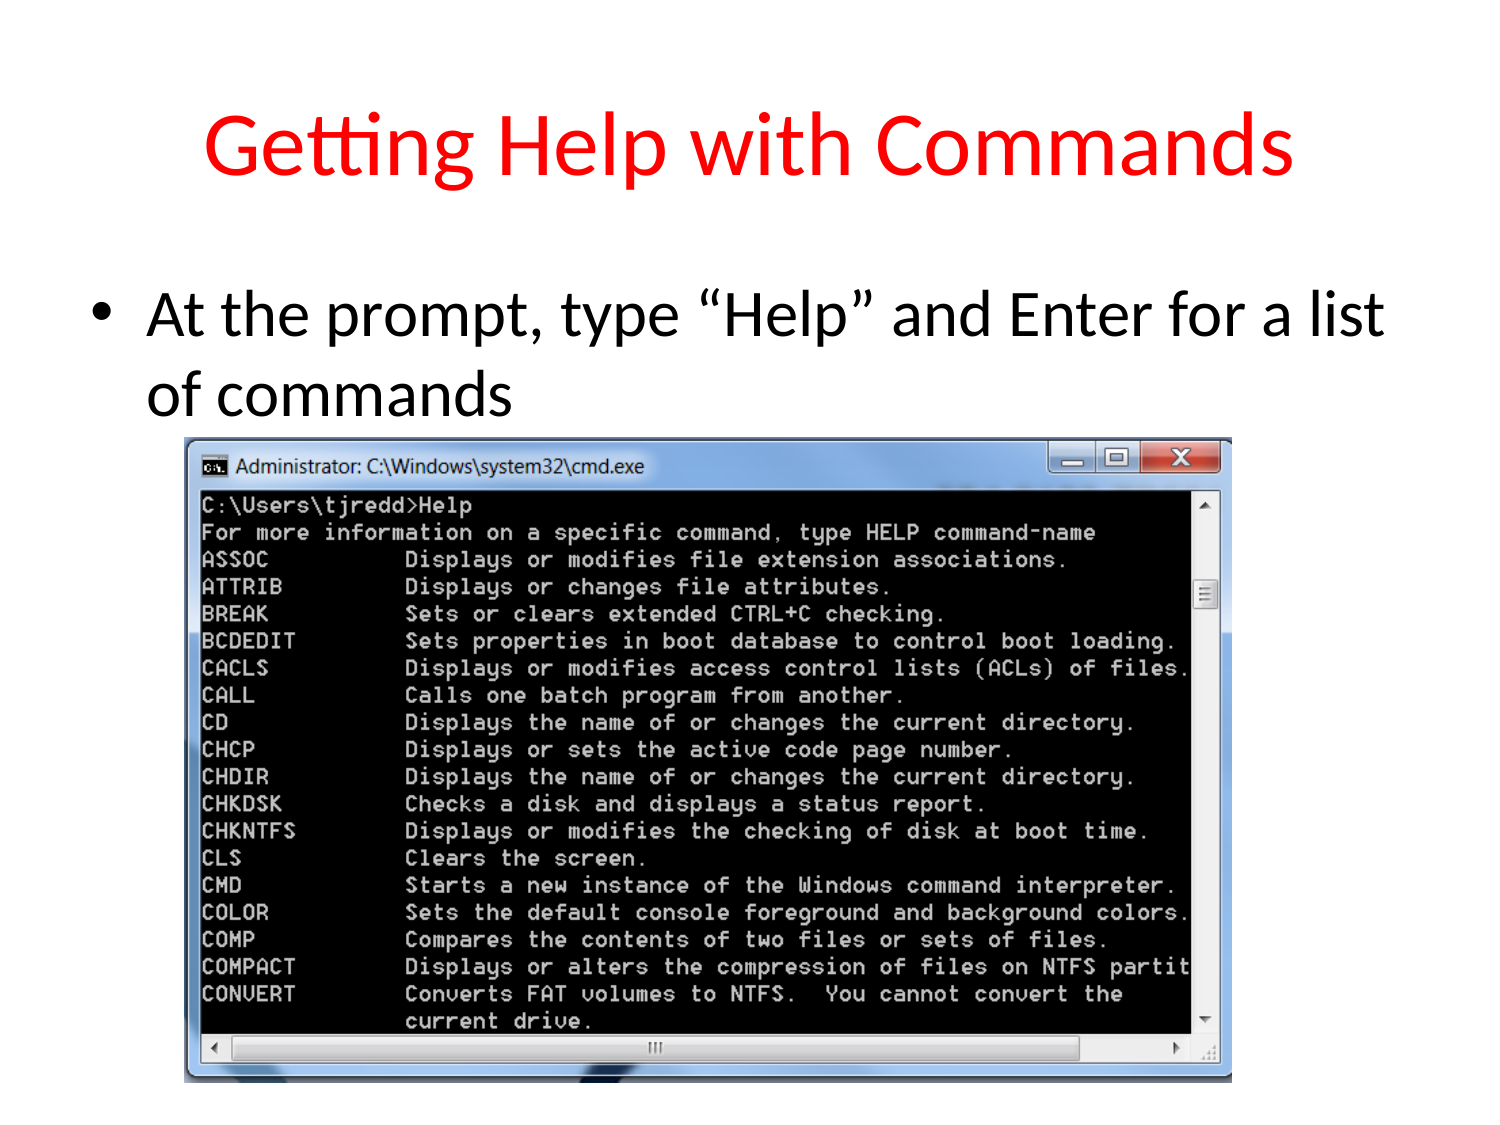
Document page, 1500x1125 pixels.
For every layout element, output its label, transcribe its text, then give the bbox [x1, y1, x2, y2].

picture [184, 437, 1233, 1083]
title Getting Help with Commands [75, 45, 1425, 233]
list At the prompt, type “Help” and Enter for a list of commands [75, 262, 1425, 1005]
